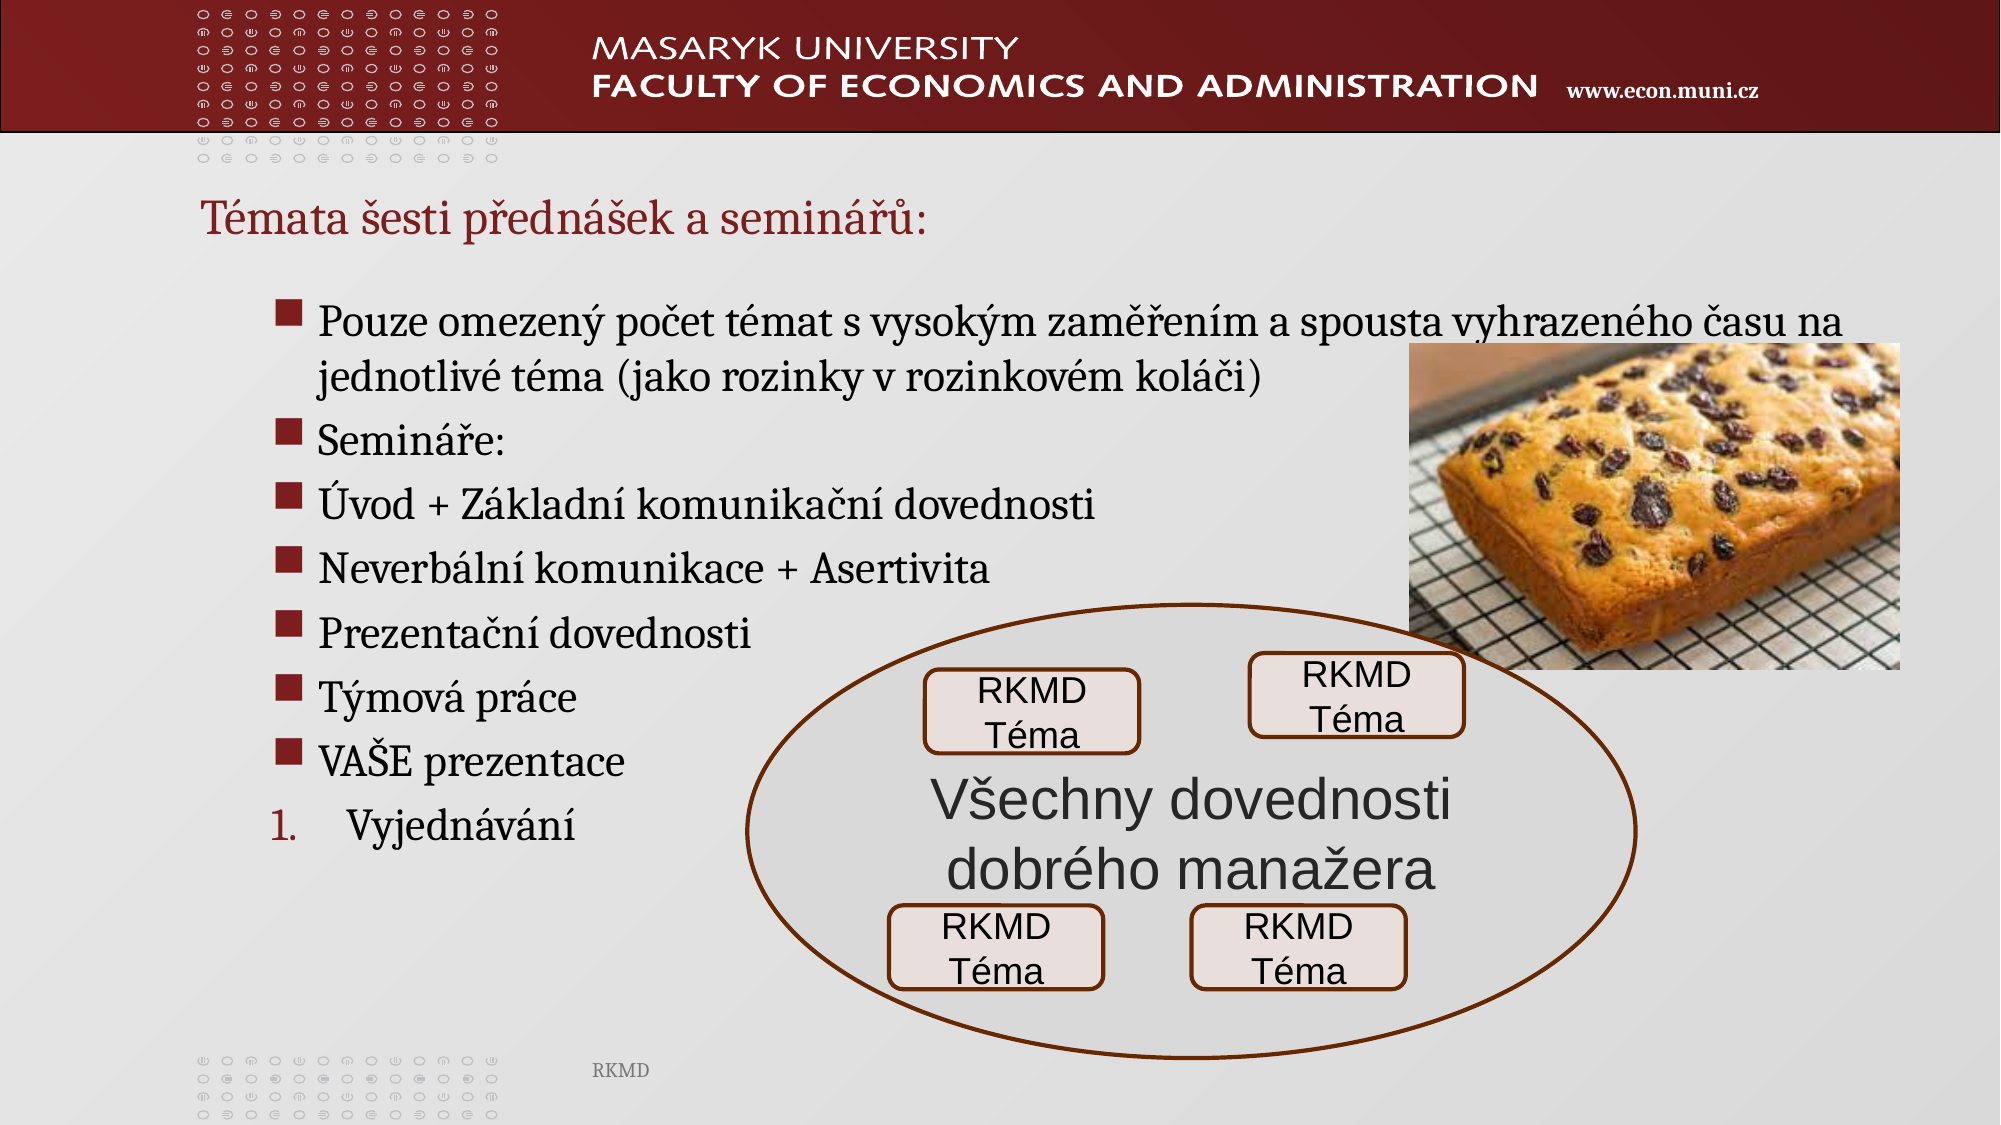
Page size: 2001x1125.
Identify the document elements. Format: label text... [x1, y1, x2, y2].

text_box RKMD Téma [1247, 650, 1467, 740]
text_box Témata šesti přednášek a seminářů: [199, 184, 1900, 268]
picture [1409, 343, 1901, 670]
text_box RKMD [592, 1056, 1705, 1100]
text_box RKMD Téma [886, 903, 1106, 992]
text_box RKMD Téma [1189, 903, 1408, 992]
text_box RKMD Téma [922, 667, 1142, 756]
text_box Pouze omezený počet témat s vysokým zaměřením a spousta vyhrazeného času na jednotlivé téma (jako rozinky v rozinkovém koláči) Semináře: Úvod + Základní komunikační dovednosti Neverbální komunikace + Asertivita Prezentační dovednosti Týmová práce VAŠE prezentace Vyjednávání [196, 290, 1897, 1006]
text_box Všechny dovednosti dobrého manažera [745, 602, 1638, 1061]
